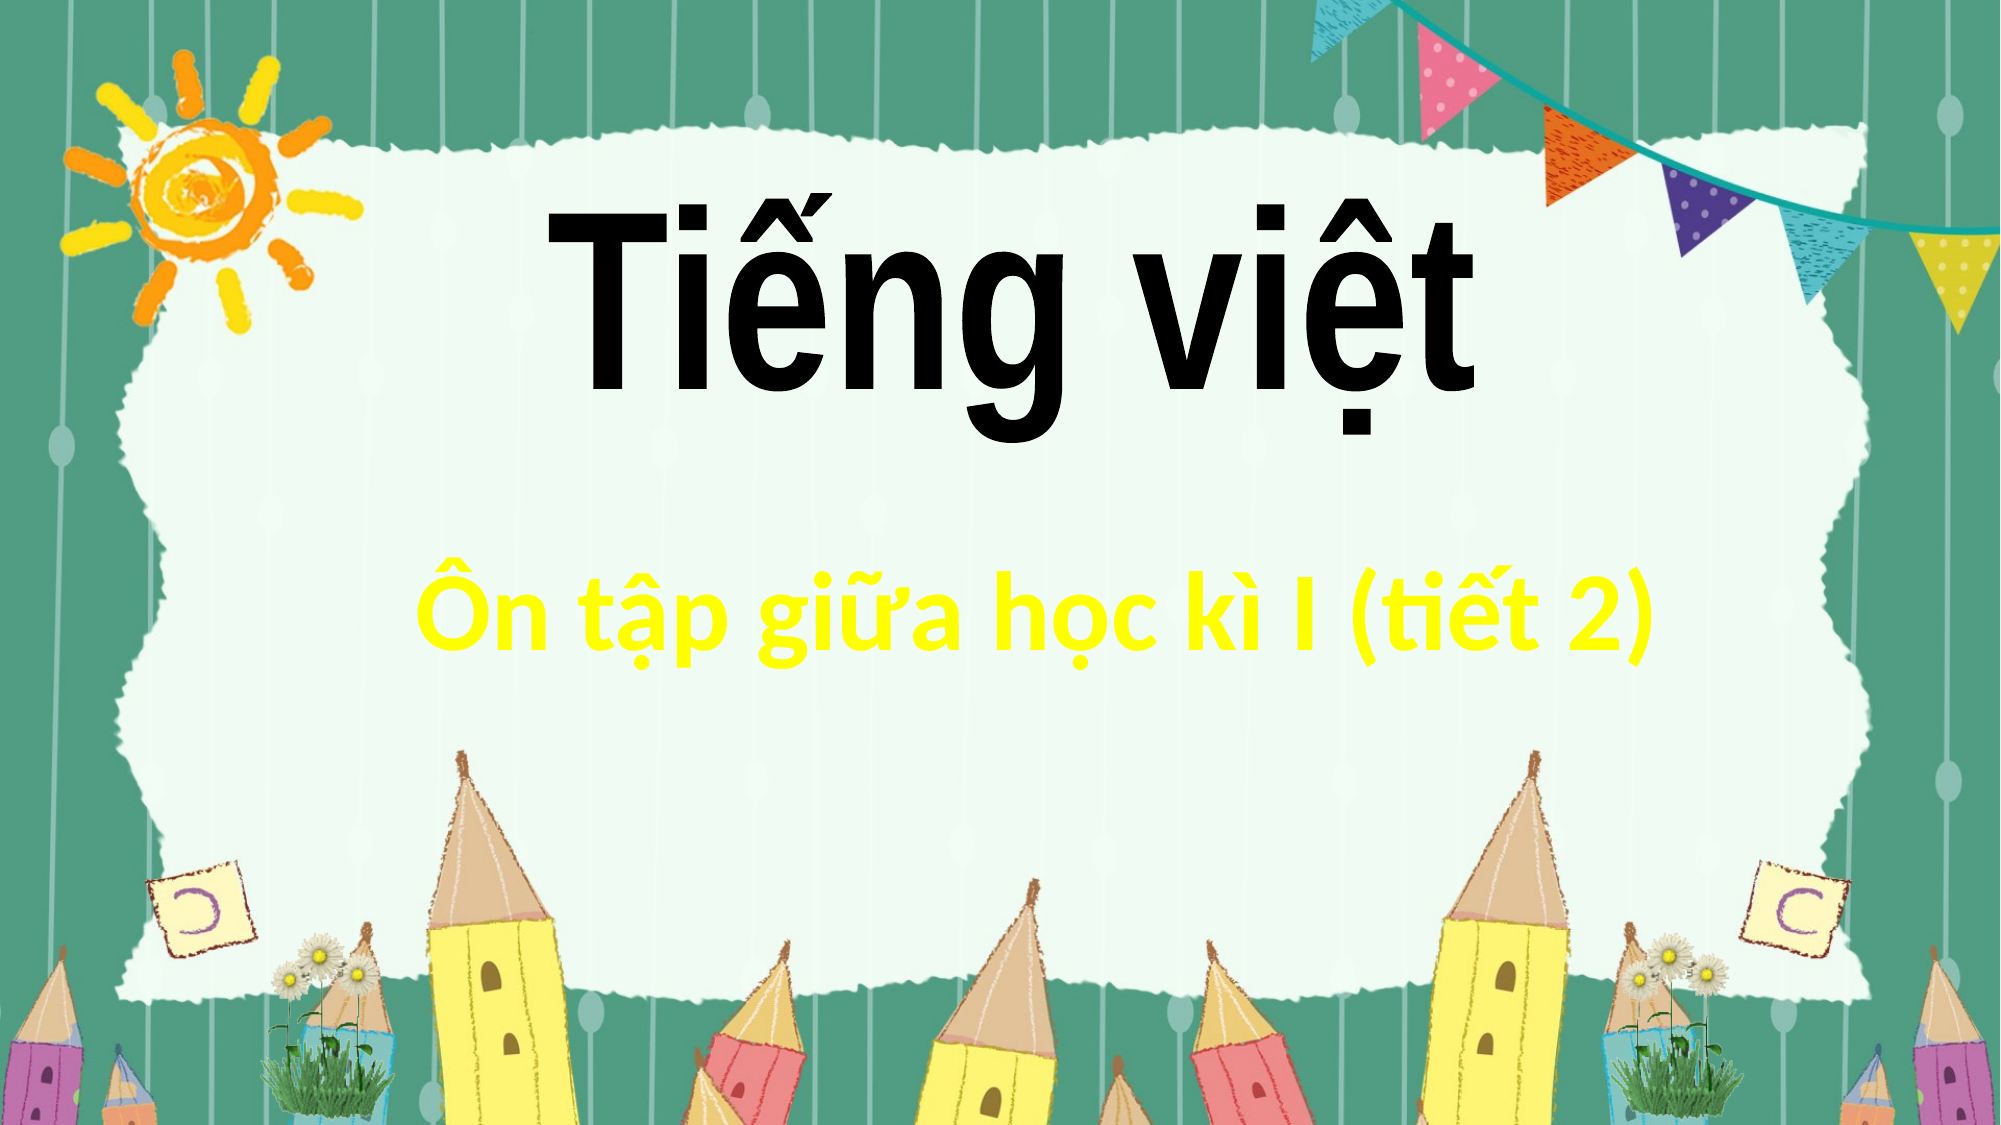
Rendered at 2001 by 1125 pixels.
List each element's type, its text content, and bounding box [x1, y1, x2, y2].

picture [0, 0, 2001, 1125]
text_box Ôn tập giữa học kì I (tiết 2) [400, 530, 1676, 681]
